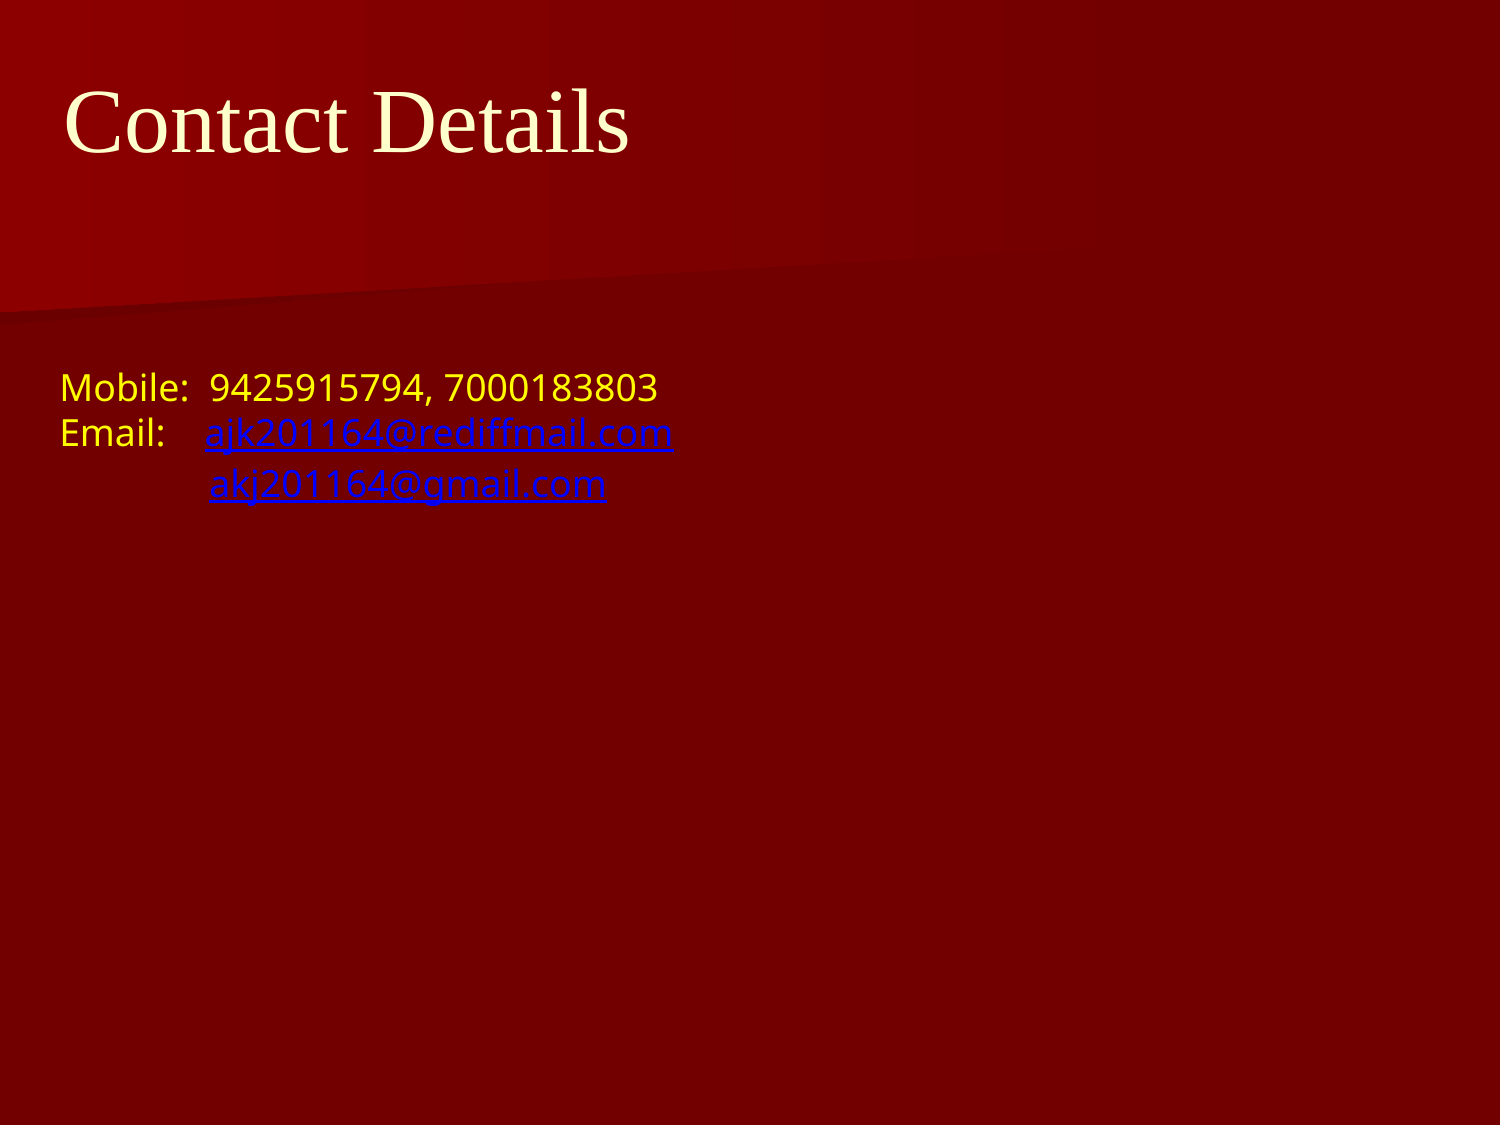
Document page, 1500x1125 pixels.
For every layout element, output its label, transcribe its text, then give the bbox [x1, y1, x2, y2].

text_box Mobile: 9425915794, 7000183803 Email: ajk201164@rediffmail.com akj201164@gmail.com [51, 311, 682, 518]
text_box Contact Details [55, 53, 640, 179]
